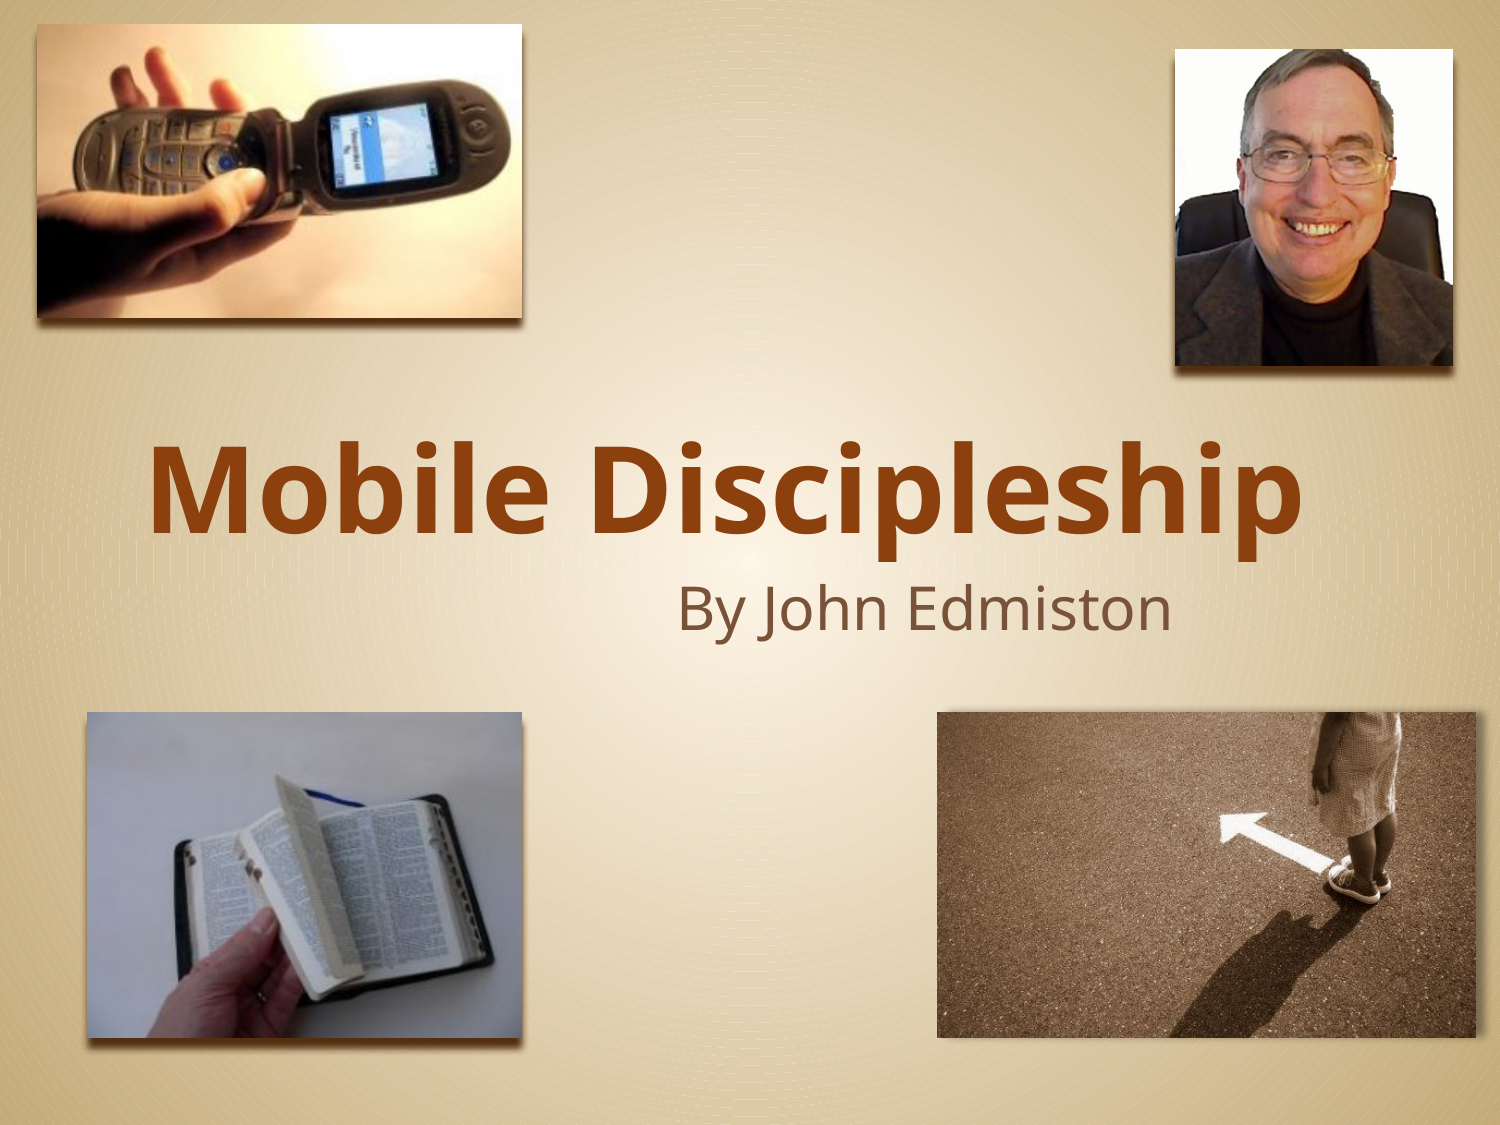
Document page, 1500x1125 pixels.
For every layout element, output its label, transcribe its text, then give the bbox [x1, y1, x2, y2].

picture [87, 712, 522, 1038]
picture [1175, 49, 1454, 366]
picture [937, 712, 1476, 1038]
subtitle By John Edmiston [399, 562, 1450, 650]
title Mobile Discipleship [87, 362, 1363, 566]
picture [37, 24, 522, 318]
